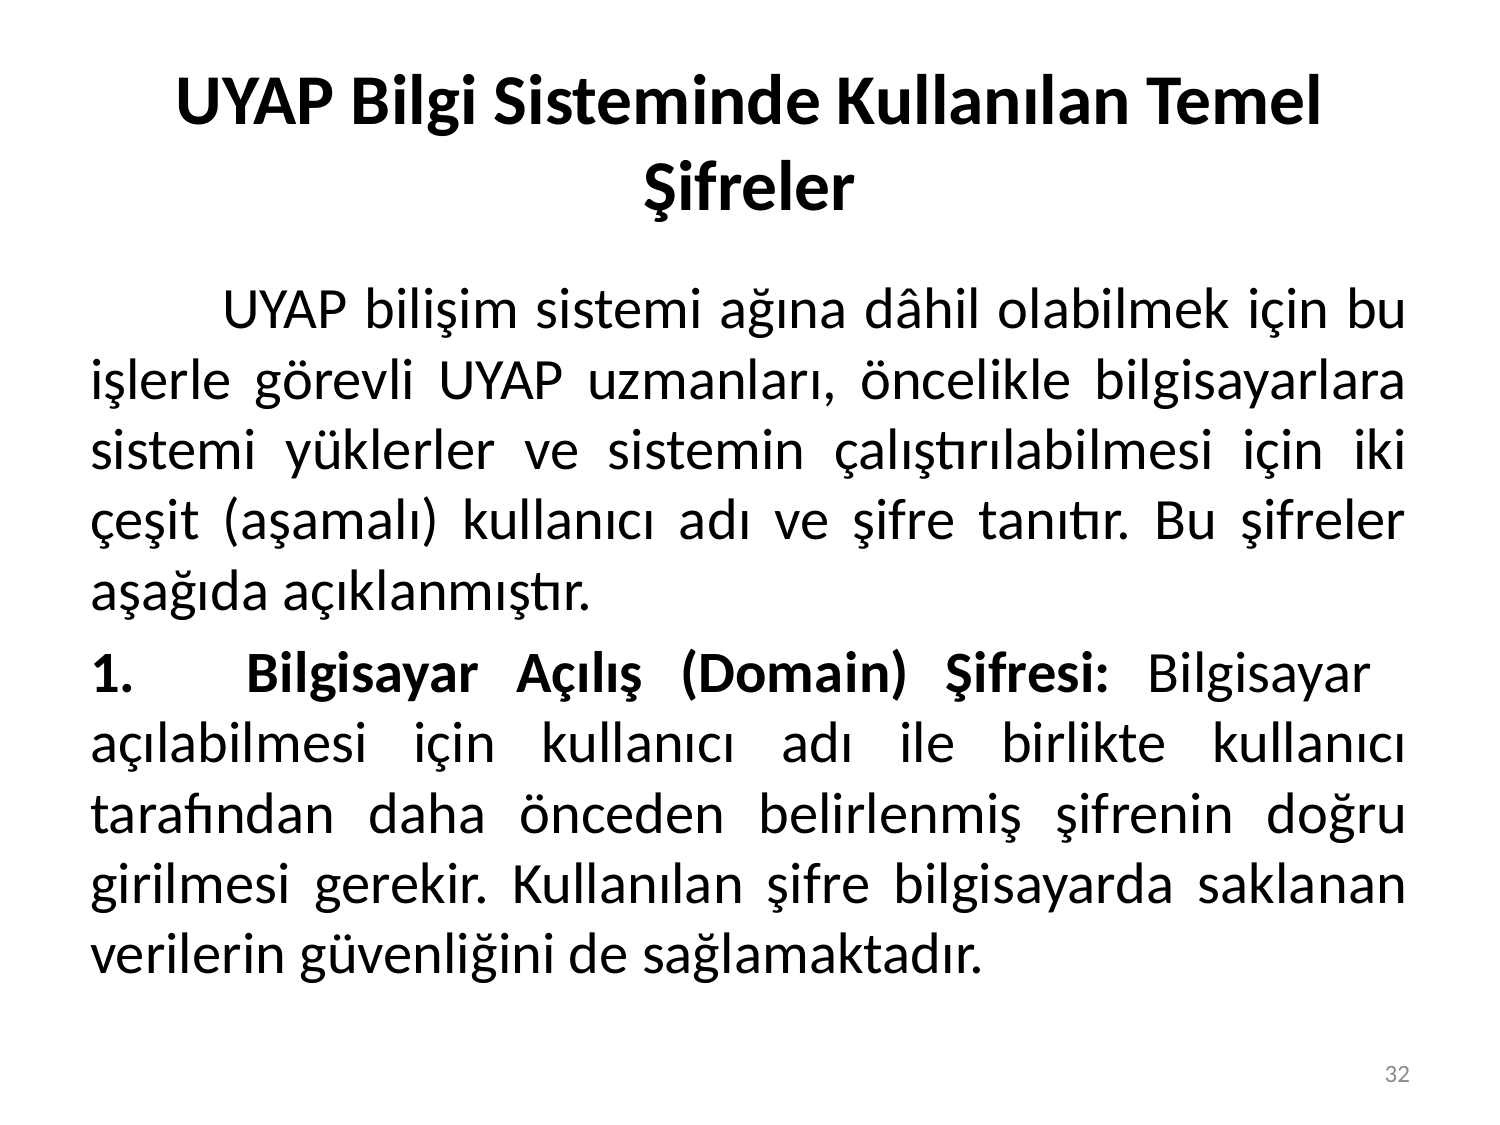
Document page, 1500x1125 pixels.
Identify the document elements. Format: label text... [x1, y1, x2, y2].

slide_number 32 [1074, 1042, 1425, 1103]
title UYAP Bilgi Sisteminde Kullanılan Temel Şifreler [75, 45, 1425, 233]
list UYAP bilişim sistemi ağına dâhil olabilmek için bu işlerle görevli UYAP uzmanları, öncelikle bilgisayarlara sistemi yüklerler ve sistemin çalıştırılabilmesi için iki çeşit (aşamalı) kullanıcı adı ve şifre tanıtır. Bu şifreler aşağıda açıklanmıştır. 1. Bilgisayar Açılış (Domain) Şifresi: Bilgisayar açılabilmesi için kullanıcı adı ile birlikte kullanıcı tarafından daha önceden belirlenmiş şifrenin doğru girilmesi gerekir. Kullanılan şifre bilgisayarda saklanan verilerin güvenliğini de sağlamaktadır. [75, 262, 1425, 1005]
